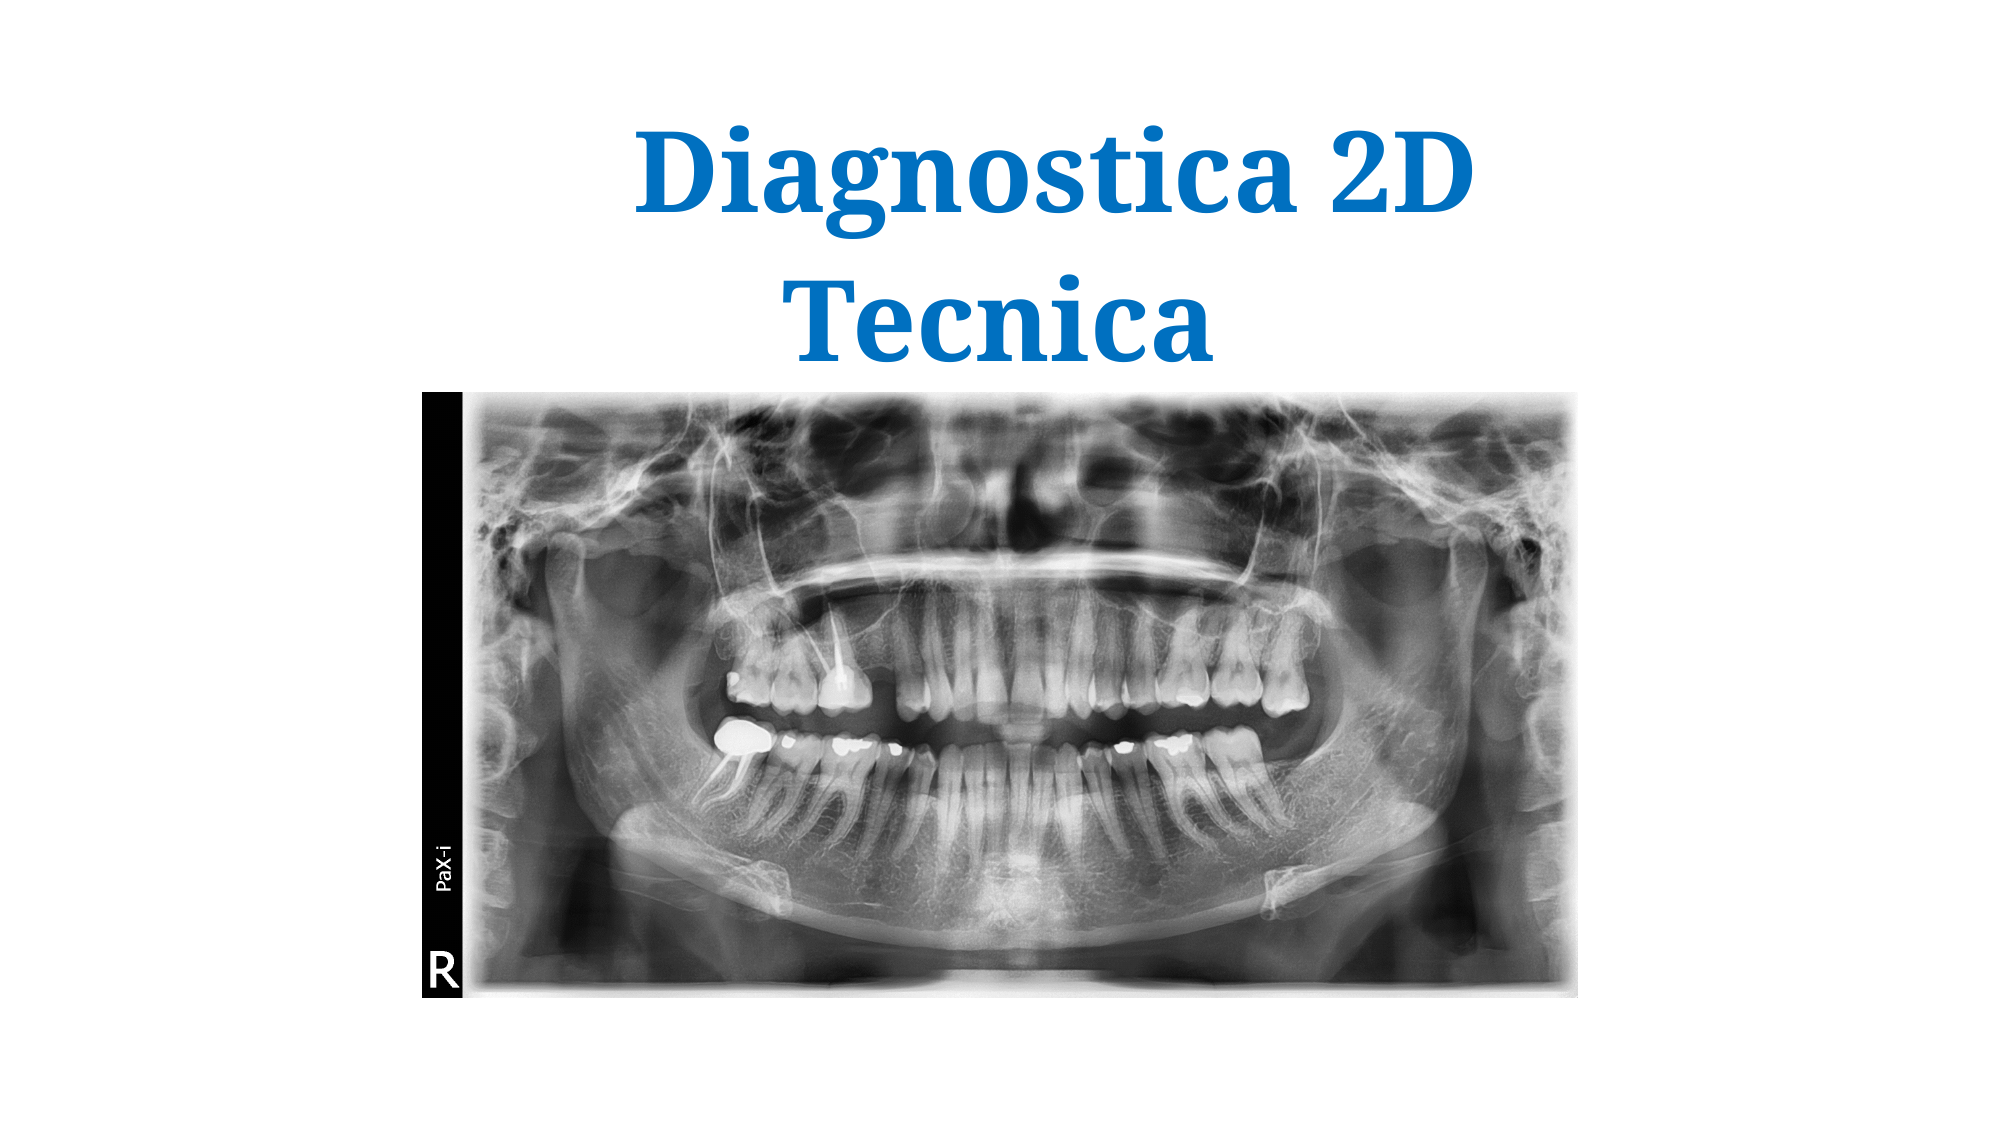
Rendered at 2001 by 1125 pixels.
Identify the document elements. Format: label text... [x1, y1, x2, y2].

text_box Diagnostica 2D [452, 92, 1661, 243]
picture [422, 392, 1578, 998]
text_box Tecnica [767, 243, 1233, 392]
